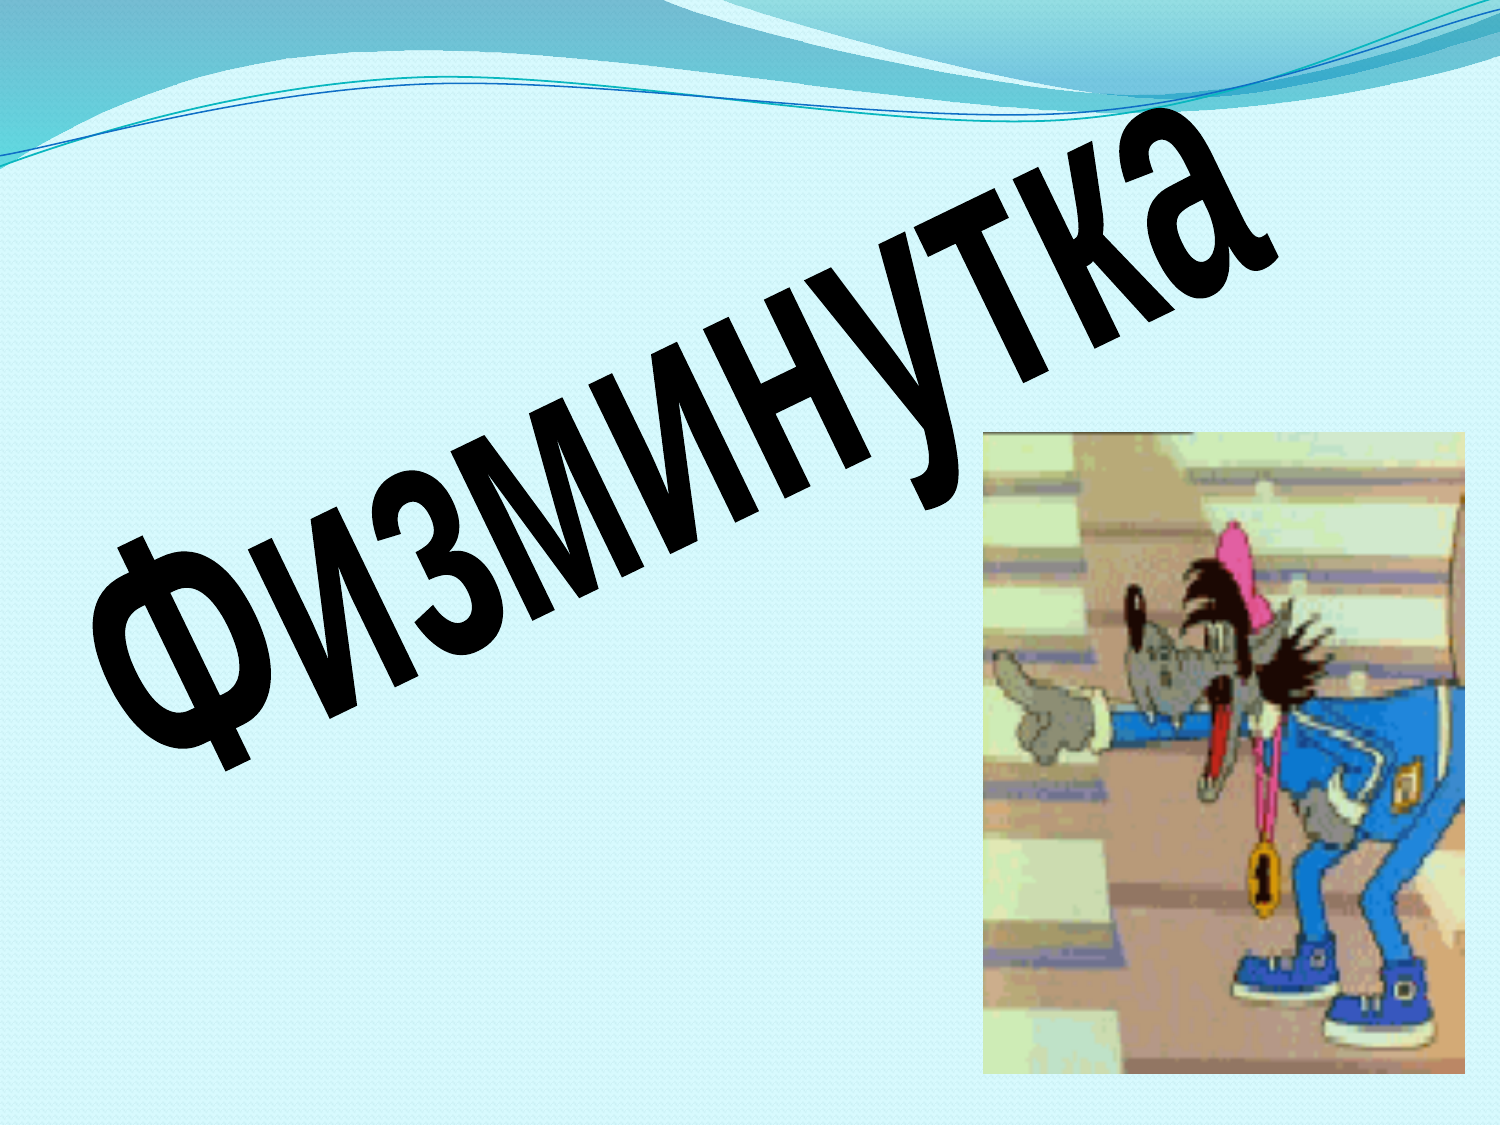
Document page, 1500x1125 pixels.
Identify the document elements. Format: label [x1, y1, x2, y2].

list [982, 432, 1465, 1074]
